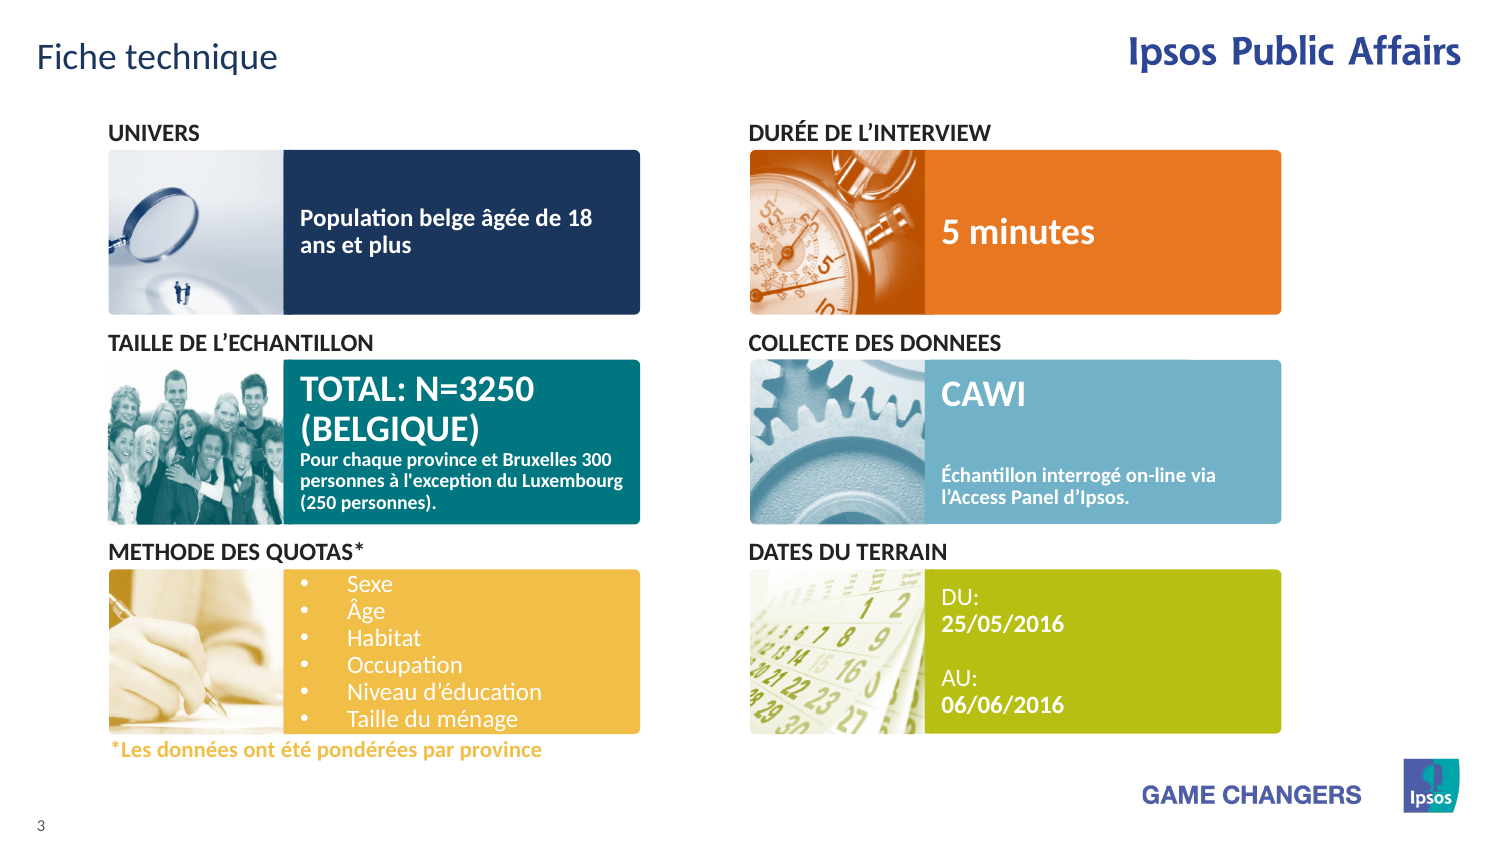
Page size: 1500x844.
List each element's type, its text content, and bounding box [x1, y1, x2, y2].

picture [1397, 758, 1460, 813]
list Fiche technique [36, 32, 1139, 121]
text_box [93, 318, 641, 525]
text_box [93, 528, 641, 735]
text_box *Les données ont été pondérées par province [109, 742, 641, 762]
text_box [733, 108, 1282, 315]
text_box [733, 527, 1282, 735]
picture [1142, 766, 1370, 813]
picture [1105, 18, 1488, 85]
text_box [733, 318, 1282, 525]
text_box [93, 108, 641, 315]
